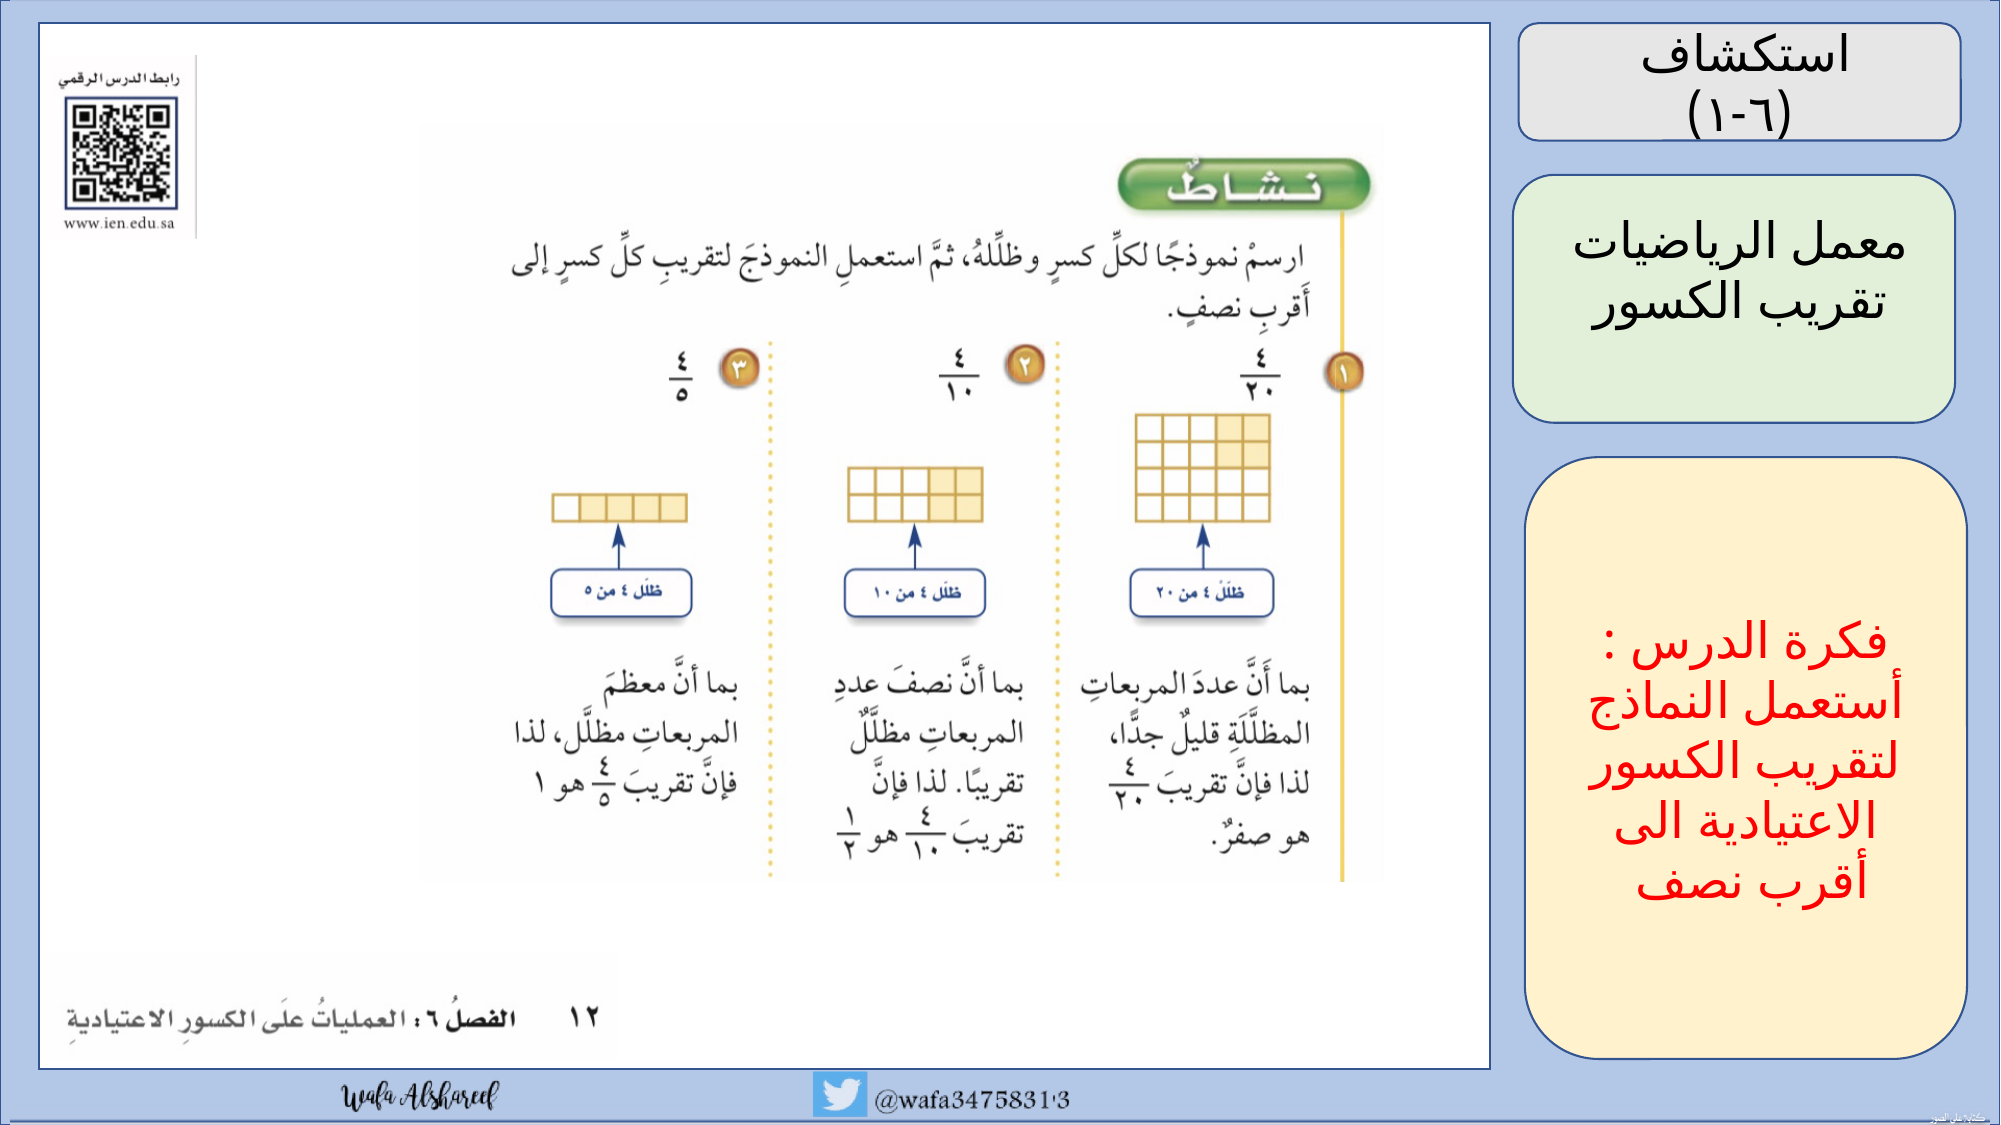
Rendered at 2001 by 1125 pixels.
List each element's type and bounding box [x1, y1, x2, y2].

text_box [0, 0, 10, 811]
text_box [1990, 0, 2000, 1125]
picture [0, 0, 1990, 1125]
